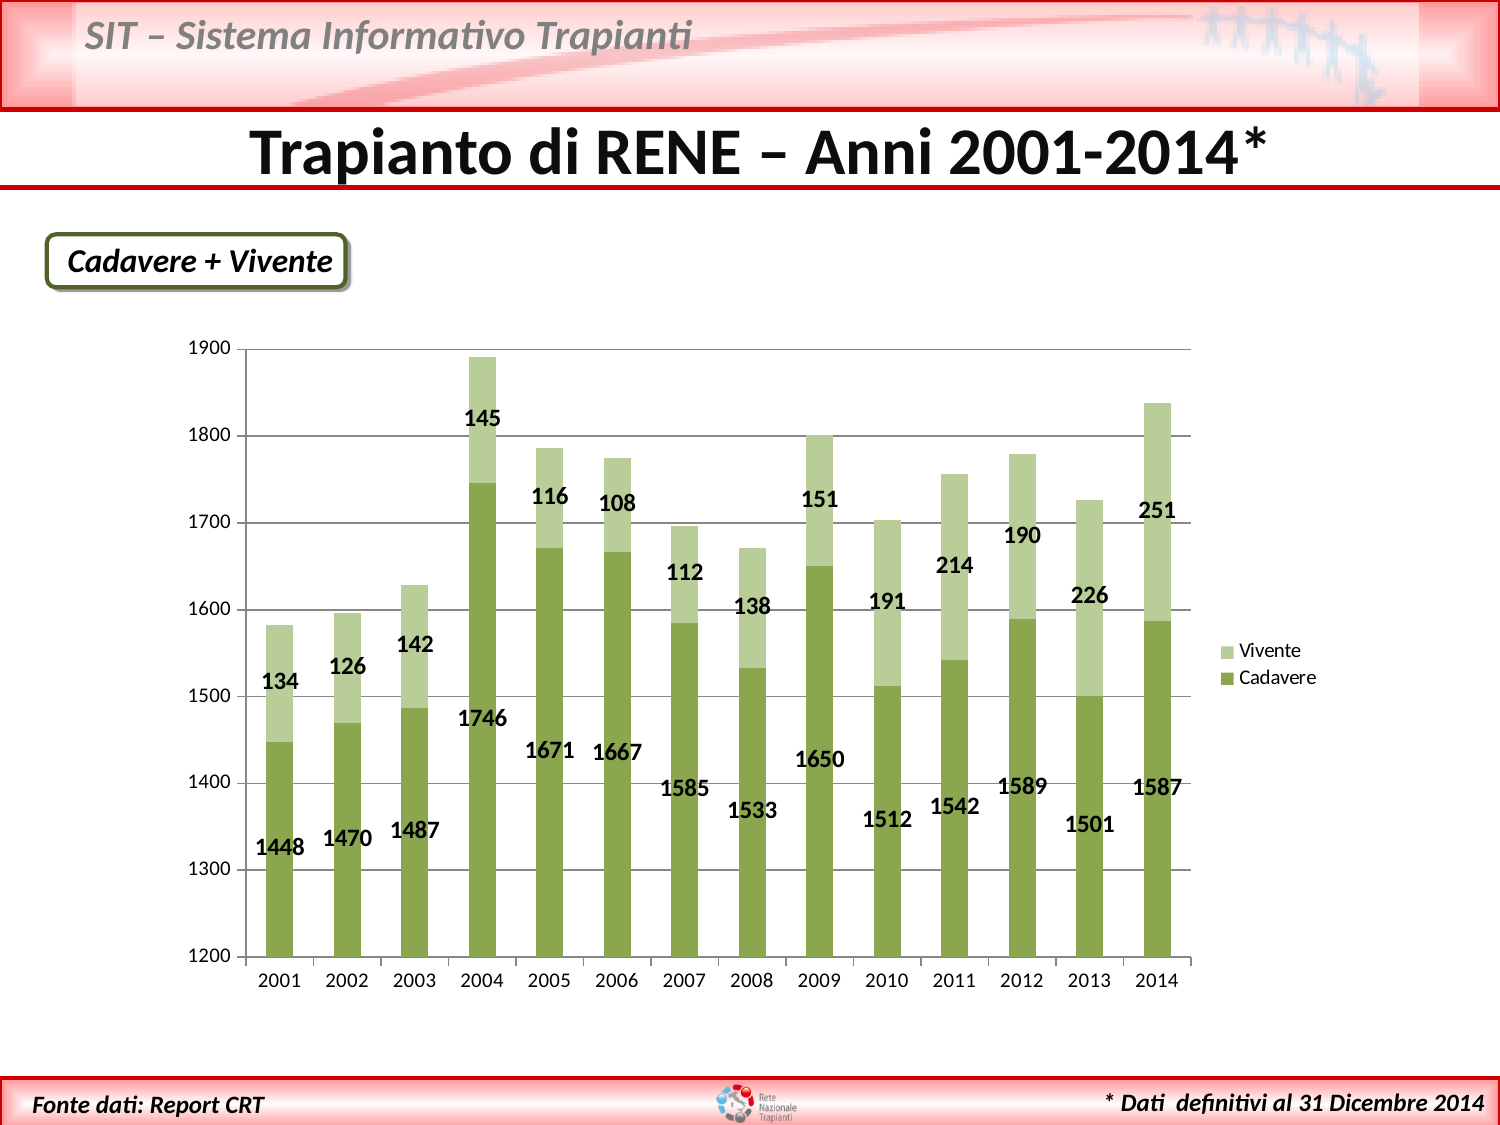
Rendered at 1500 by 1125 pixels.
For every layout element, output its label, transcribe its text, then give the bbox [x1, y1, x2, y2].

chart [163, 325, 1336, 1006]
picture [703, 1078, 809, 1125]
text_box [46, 235, 53, 287]
text_box Cadavere + Vivente [53, 231, 445, 287]
text_box Trapianto di RENE – Anni 2001-2014* [164, 100, 1360, 196]
